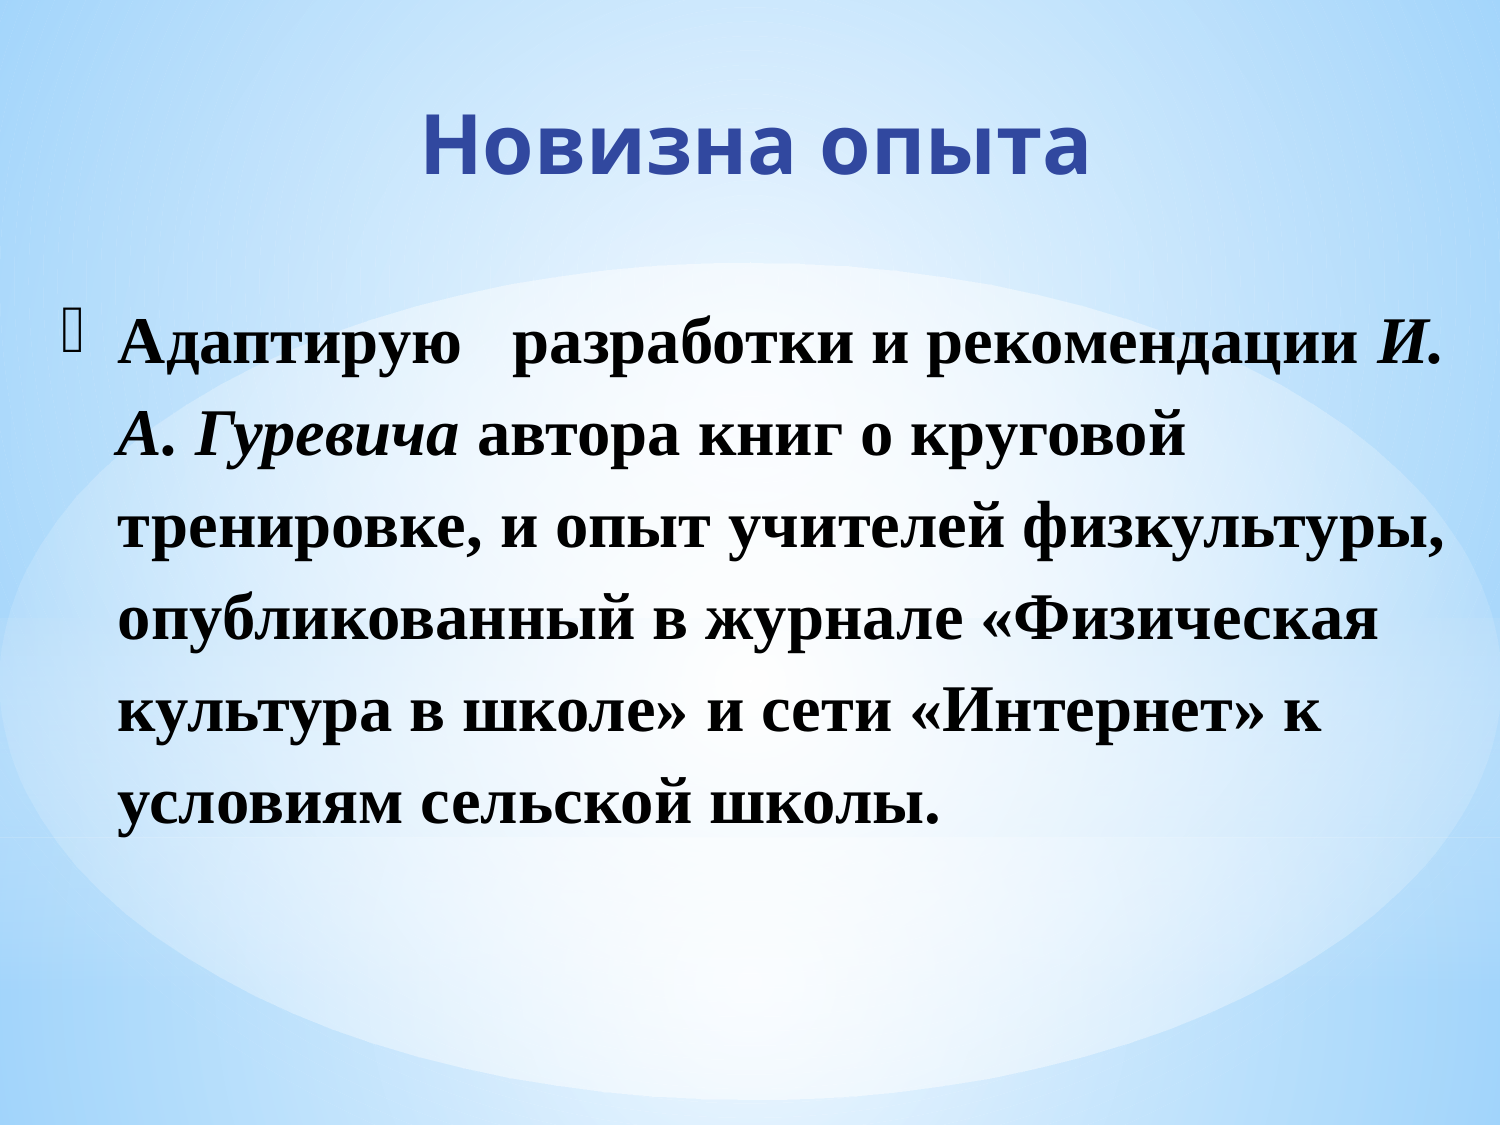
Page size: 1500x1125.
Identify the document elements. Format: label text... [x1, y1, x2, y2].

title Новизна опыта [221, 83, 1291, 219]
text_box Адаптирую разработки и рекомендации И. А. Гуревича автора книг о круговой тренировке, и опыт учителей физкультуры, опубликованный в журнале «Физическая культура в школе» и сети «Интернет» к условиям сельской школы. [46, 219, 1465, 844]
